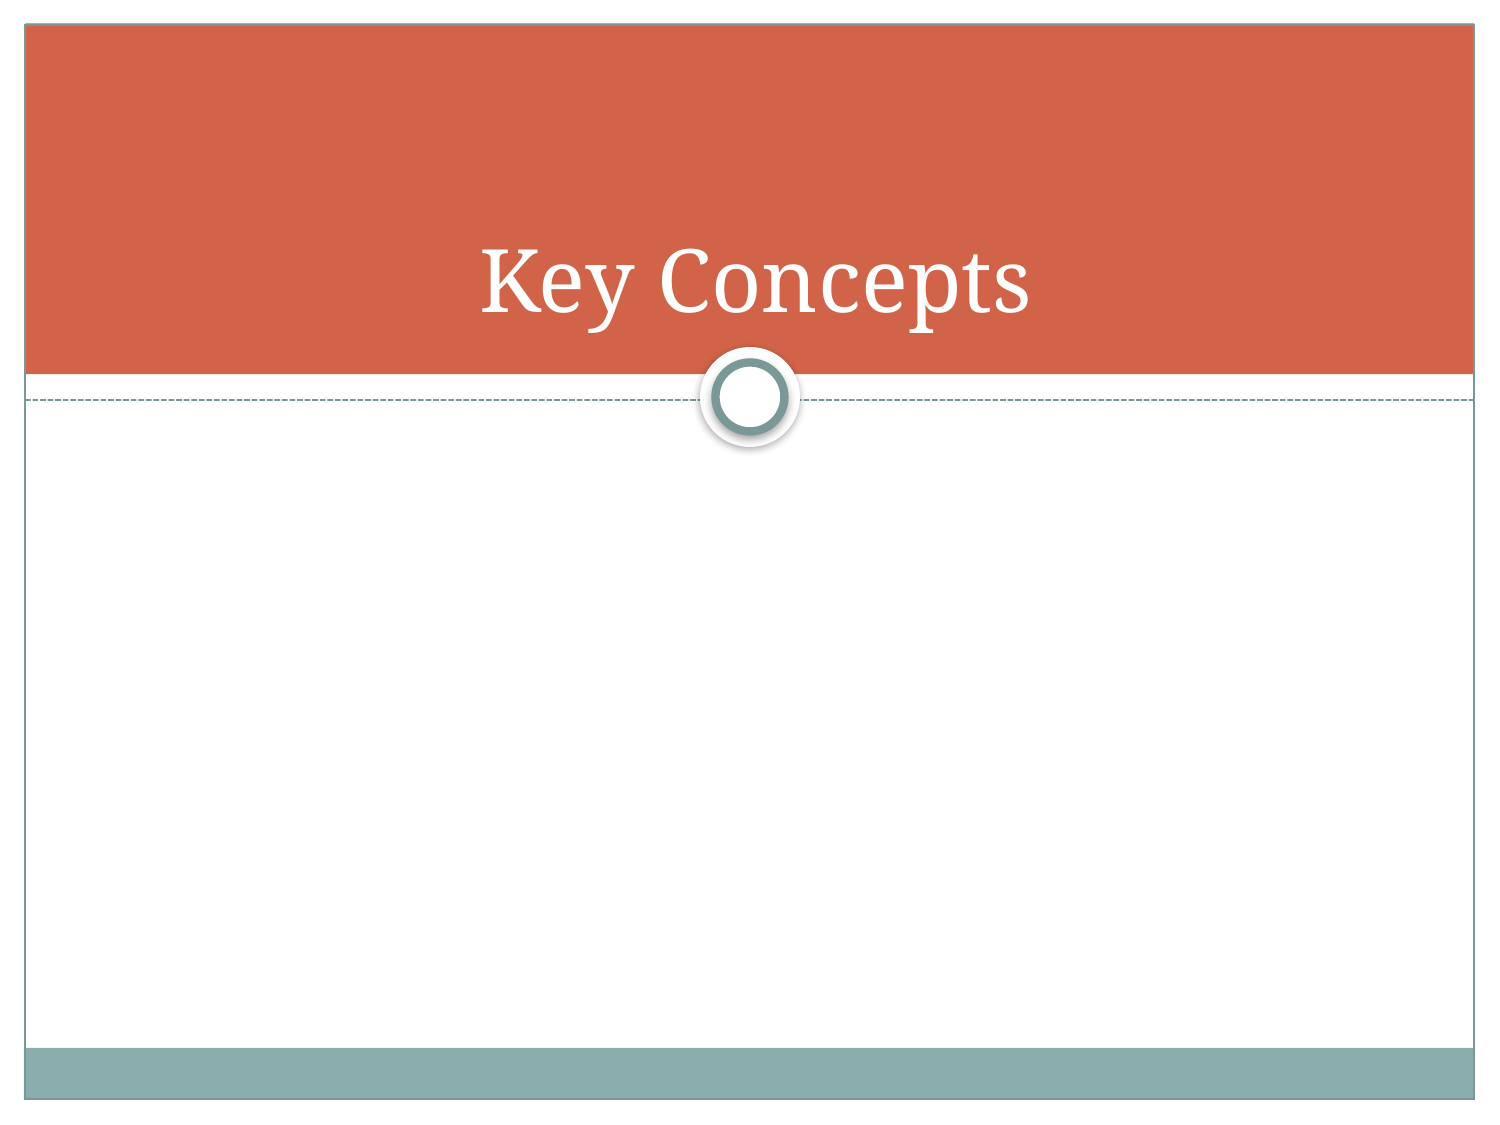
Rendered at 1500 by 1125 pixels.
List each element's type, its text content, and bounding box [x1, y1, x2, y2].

title Key Concepts [118, 87, 1394, 338]
